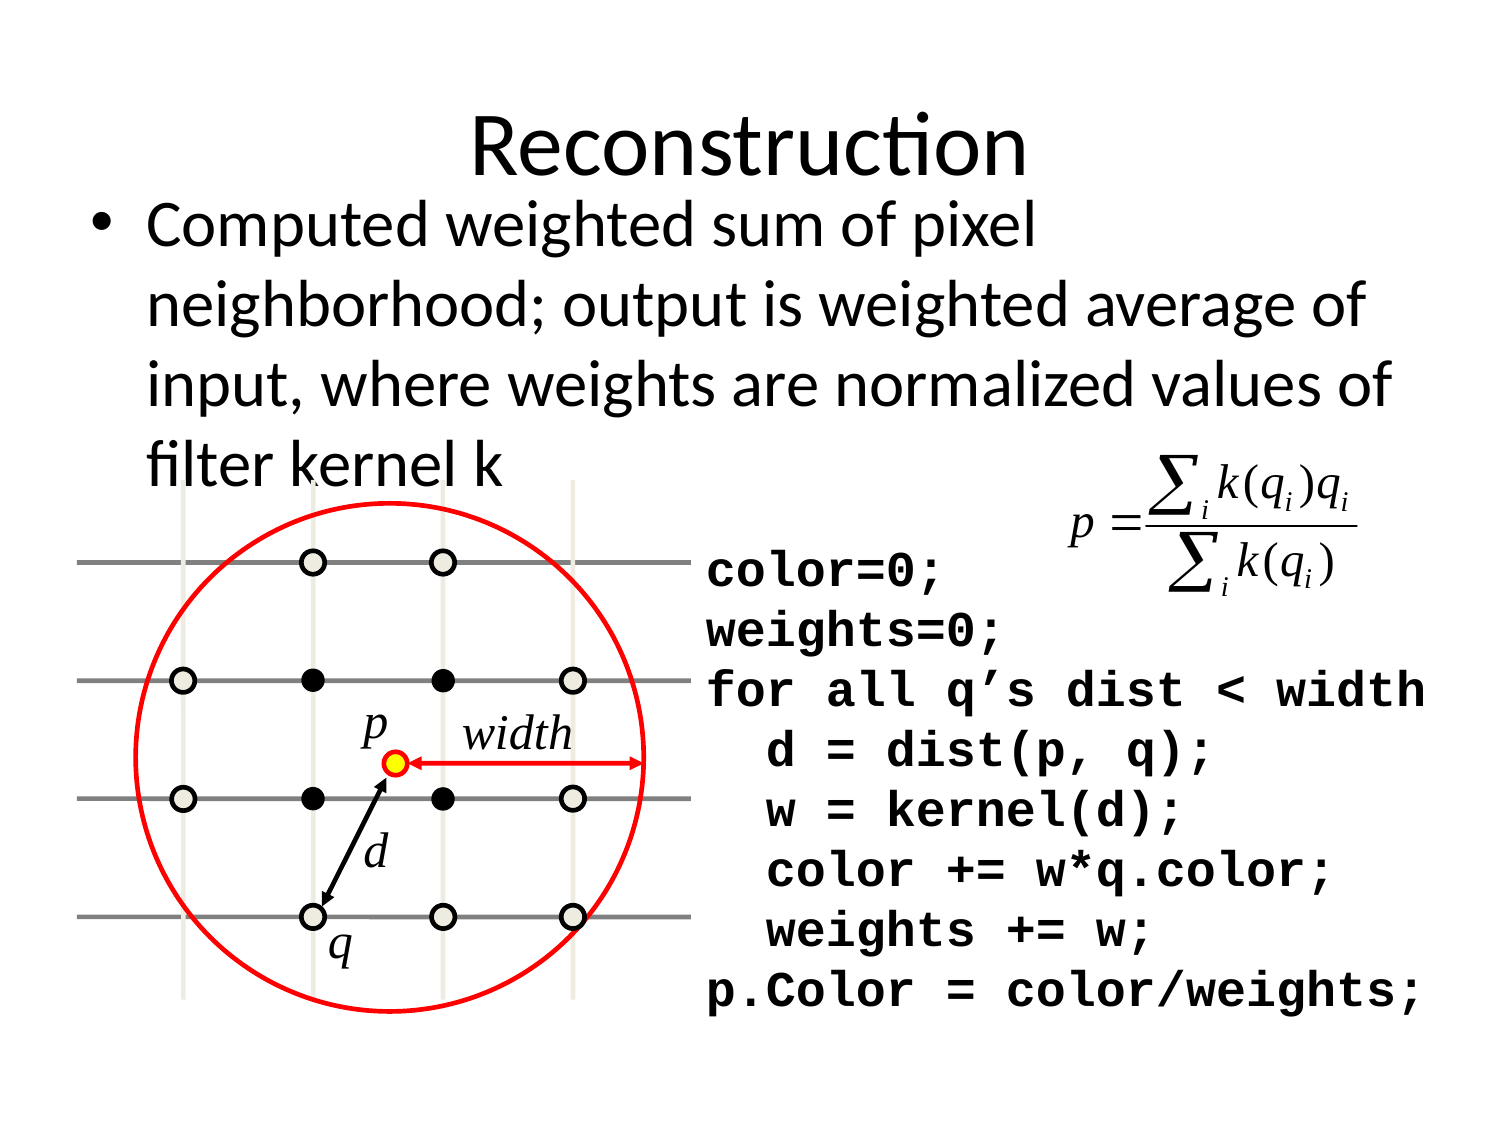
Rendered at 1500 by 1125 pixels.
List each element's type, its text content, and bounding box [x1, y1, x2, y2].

text_box [135, 503, 644, 1012]
text_box [561, 668, 585, 692]
list Computed weighted sum of pixel neighborhood; output is weighted average of input, where weights are normalized values of filter kernel k [75, 172, 1425, 421]
text_box [171, 668, 195, 693]
title Reconstruction [75, 45, 1425, 172]
text_box [370, 777, 387, 810]
text_box color=0; weights=0; for all q’s dist < width d = dist(p, q); w = kernel(d); color += w*q.color; weights += w; p.Color = color/weights; [691, 528, 1459, 1074]
text_box [321, 854, 348, 901]
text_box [1056, 443, 1367, 608]
text_box [431, 550, 455, 575]
text_box [301, 550, 325, 575]
text_box [589, 757, 644, 770]
text_box d [348, 810, 404, 886]
text_box [561, 905, 585, 929]
text_box q [313, 901, 368, 976]
text_box [171, 787, 196, 811]
text_box width [447, 692, 589, 768]
text_box [407, 757, 447, 770]
text_box p [348, 680, 404, 756]
